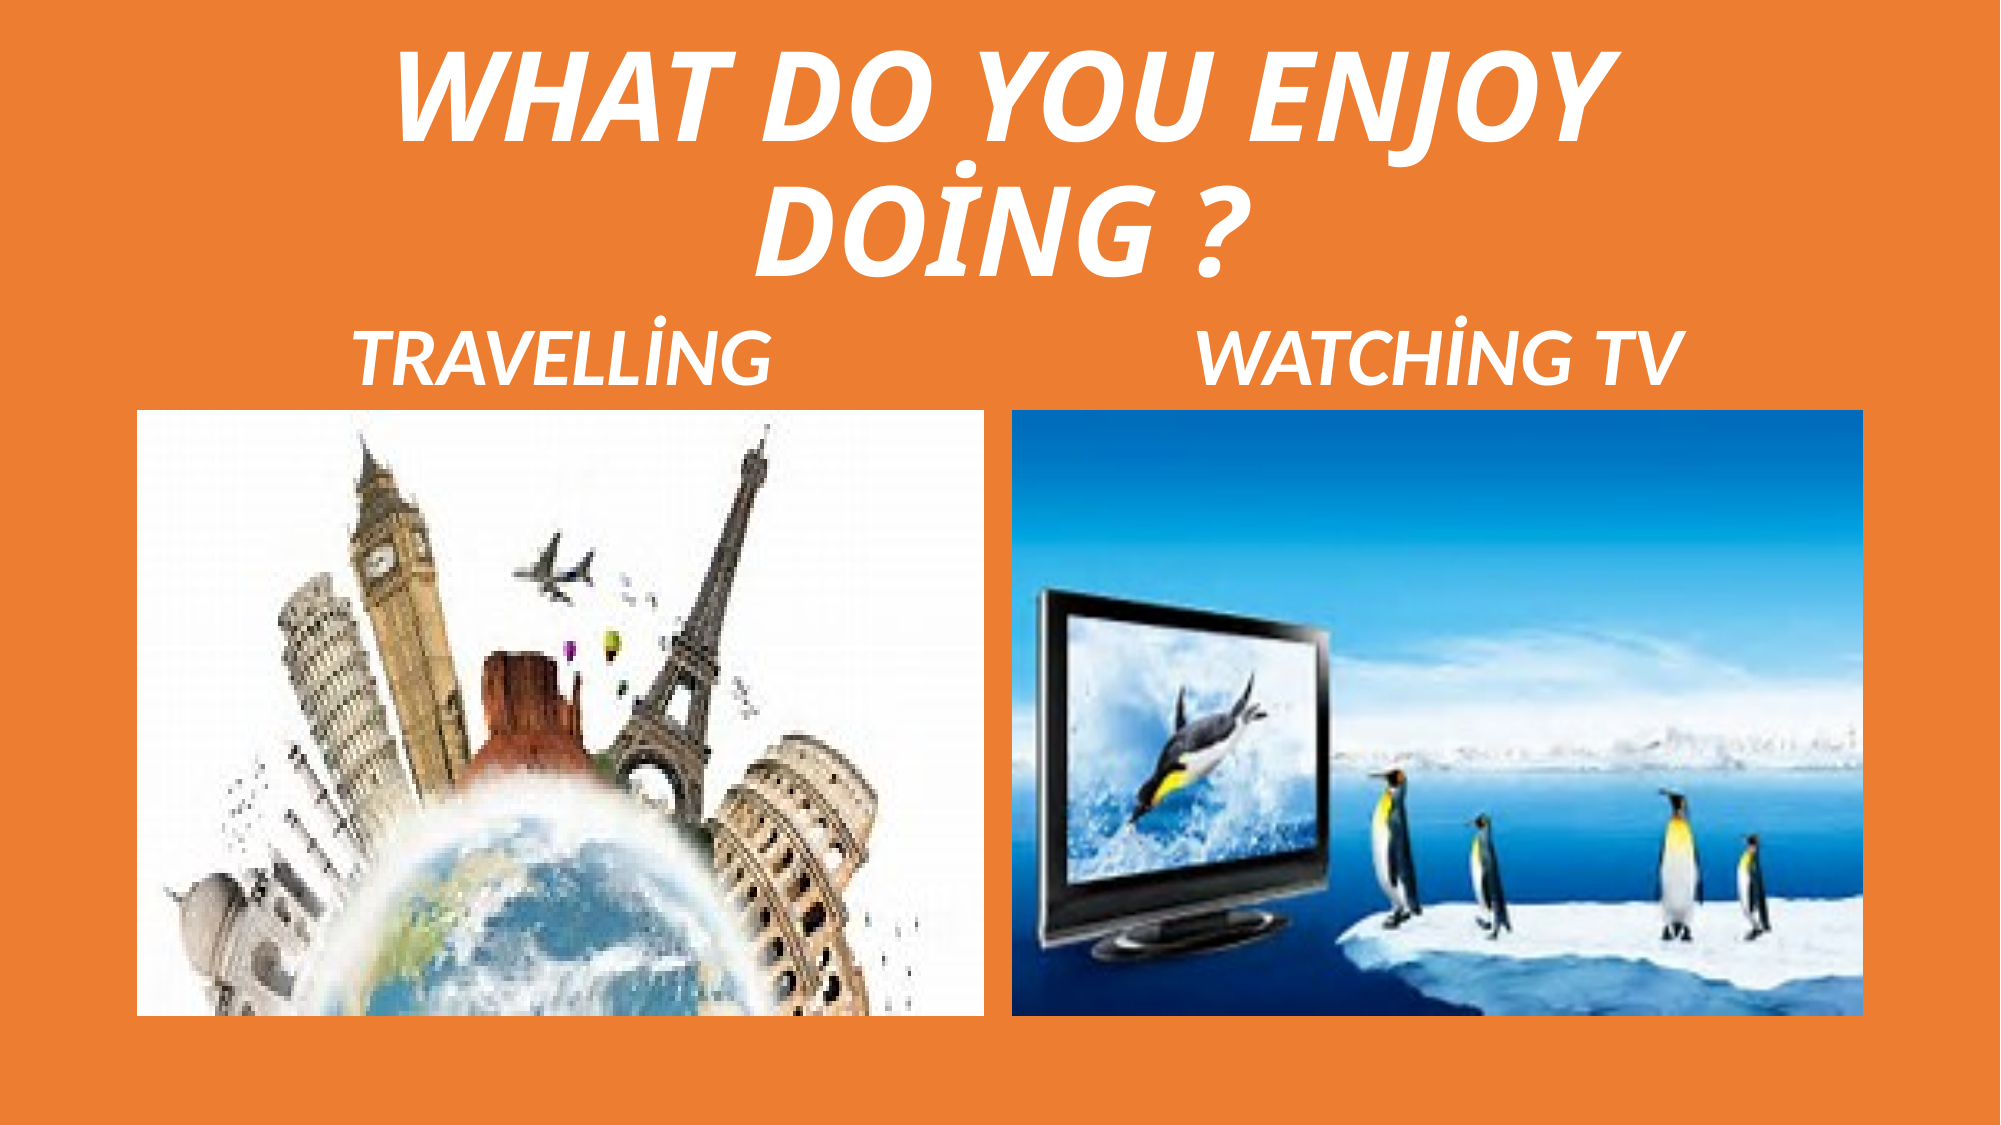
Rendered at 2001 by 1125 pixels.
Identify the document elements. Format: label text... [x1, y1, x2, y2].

list TRAVELLİNG [137, 275, 984, 410]
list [1012, 410, 1863, 1016]
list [137, 410, 984, 1016]
title WHAT DO YOU ENJOY DOİNG ? [137, 59, 1863, 278]
list WATCHİNG TV [1012, 275, 1863, 410]
